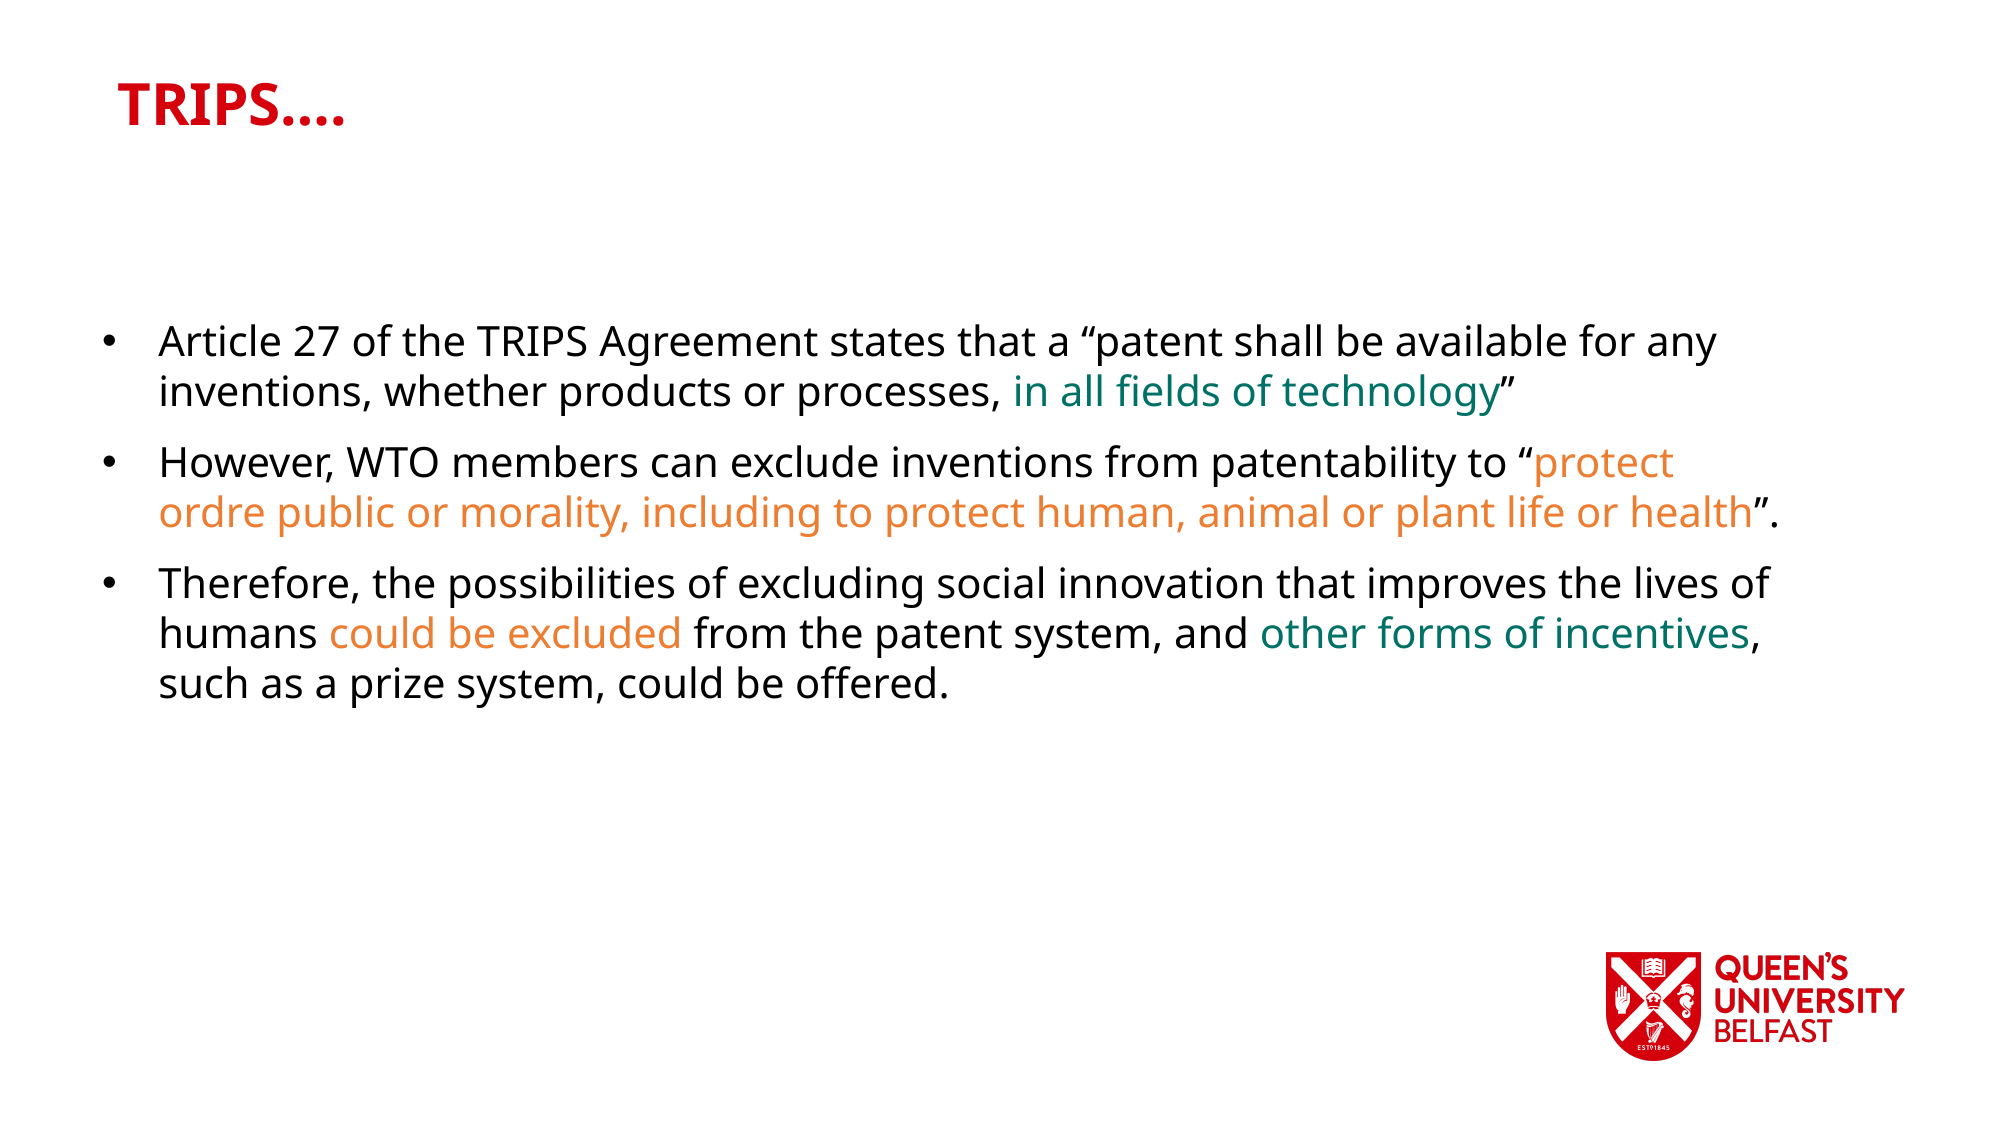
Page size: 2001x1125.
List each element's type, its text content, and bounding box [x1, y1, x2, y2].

list TRIPS…. [87, 67, 1906, 232]
list Article 27 of the TRIPS Agreement states that a ‘‘patent shall be available for any inventions, whether products or processes, in all fields of technology’’ However, WTO members can exclude inventions from patentability to ‘‘protect ordre public or morality, including to protect human, animal or plant life or health’’. Therefore, the possibilities of excluding social innovation that improves the lives of humans could be excluded from the patent system, and other forms of incentives, such as a prize system, could be offered. [87, 307, 1805, 1057]
picture [1605, 948, 1906, 1065]
